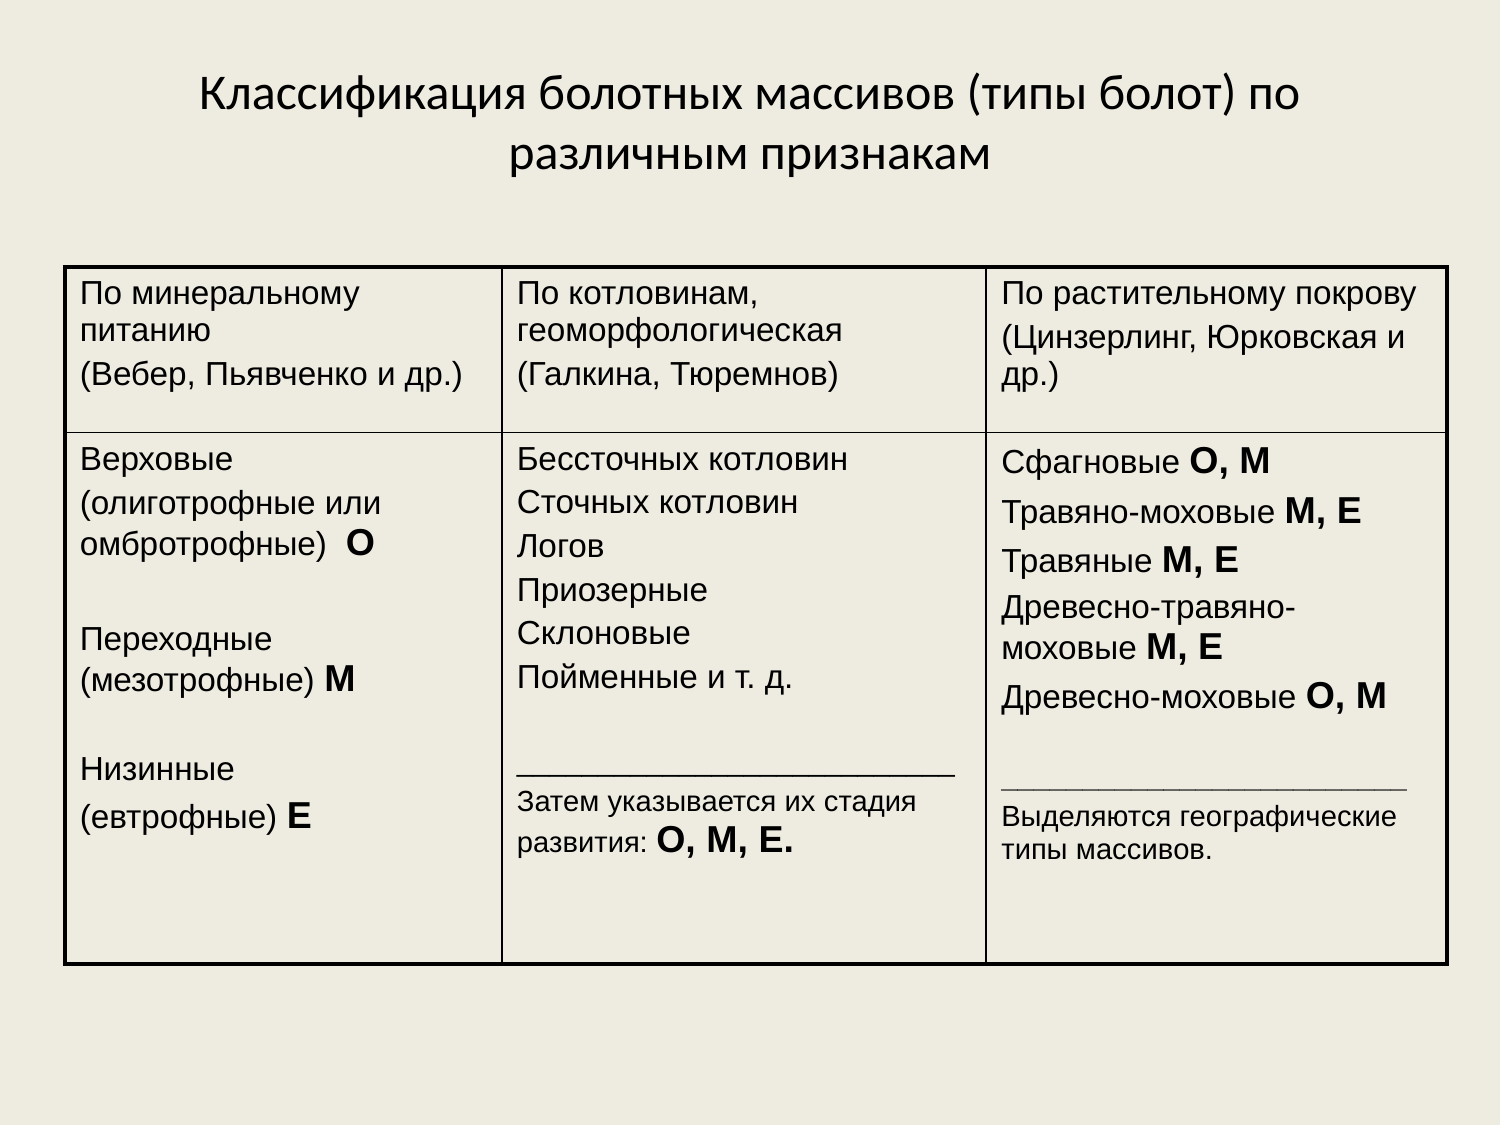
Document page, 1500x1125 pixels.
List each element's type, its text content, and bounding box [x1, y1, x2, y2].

table_header По минеральному питанию (Вебер, Пьявченко и др.) [67, 269, 501, 432]
title Классификация болотных массивов (типы болот) по различным признакам [75, 42, 1425, 197]
table_cell Бессточных котловин Сточных котловин Логов Приозерные Склоновые Пойменные и т. д. ___________________________ Затем указывается их стадия развития: О, М, Е. [503, 433, 985, 962]
table_cell Сфагновые О, М Травяно-моховые М, Е Травяные М, Е Древесно-травяно-моховые М, Е Древесно-моховые О, М _________________________ Выделяются географические типы массивов. [987, 433, 1445, 962]
table_header По котловинам, геоморфологическая (Галкина, Тюремнов) [503, 269, 985, 432]
table_cell Верховые (олиготрофные или омбротрофные) О Переходные (мезотрофные) М Низинные (евтрофные) Е [67, 433, 501, 962]
table_header По растительному покрову (Цинзерлинг, Юрковская и др.) [987, 269, 1445, 432]
